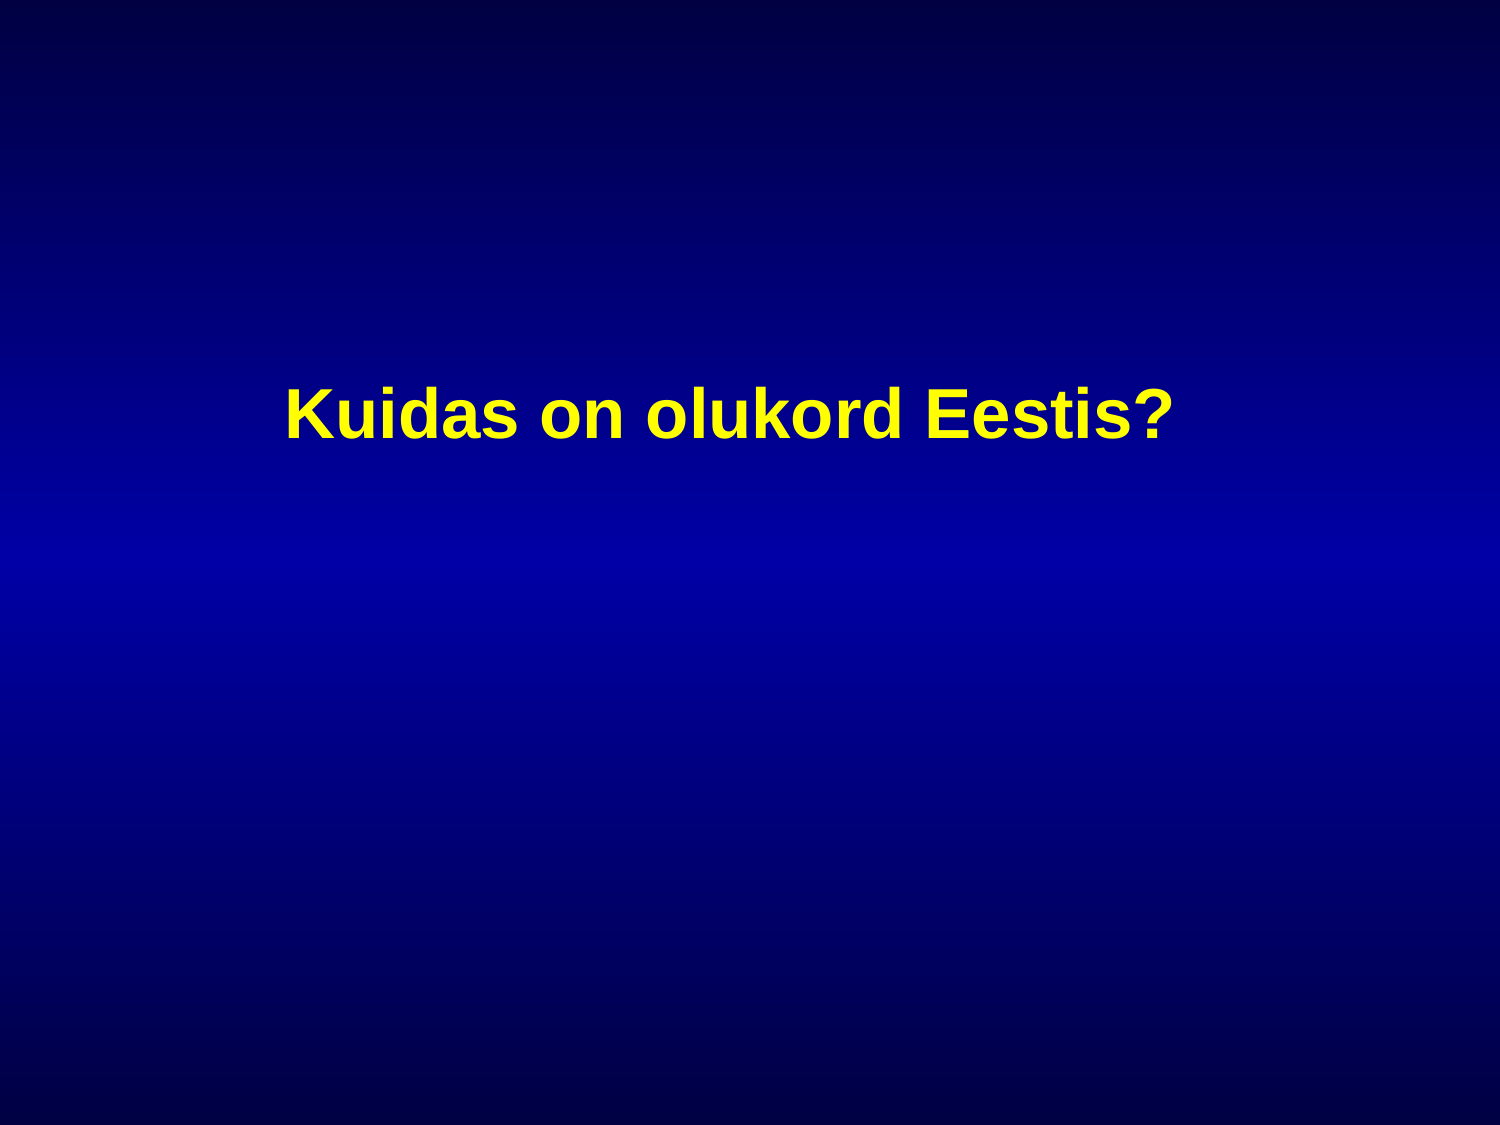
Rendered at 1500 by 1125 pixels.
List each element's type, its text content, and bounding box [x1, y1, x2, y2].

title Kuidas on olukord Eestis? [22, 359, 1440, 461]
